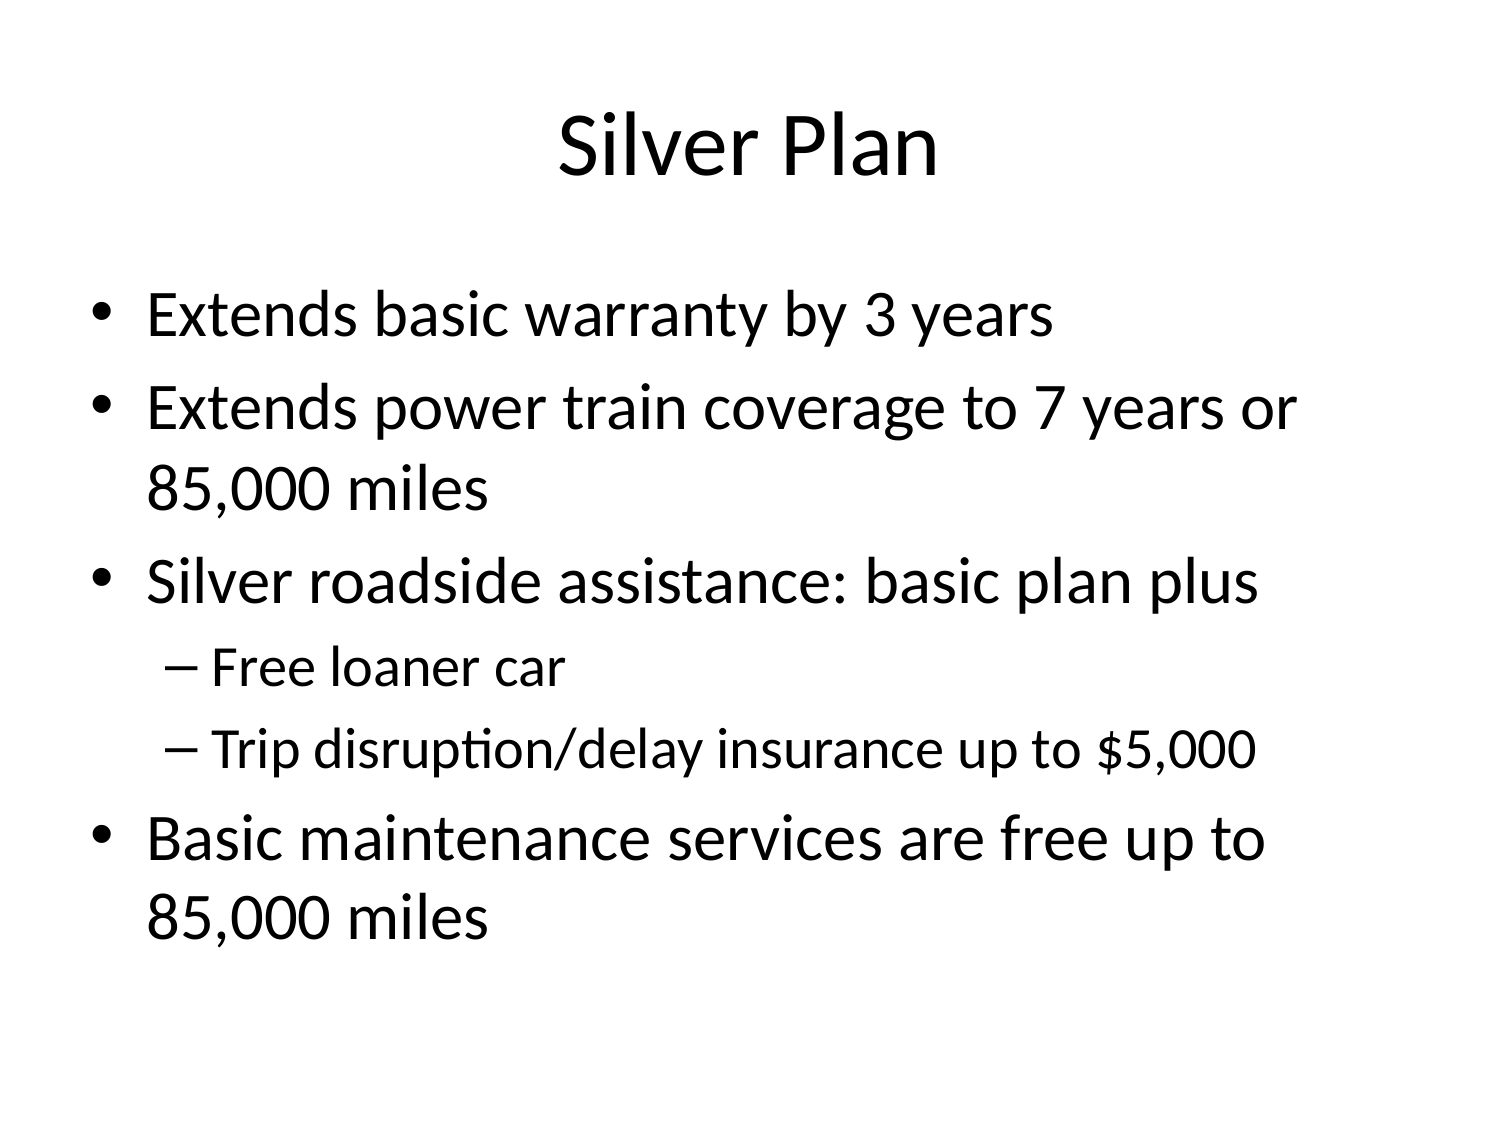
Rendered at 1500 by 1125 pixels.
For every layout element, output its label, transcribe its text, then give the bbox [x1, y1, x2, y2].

title Silver Plan [75, 45, 1425, 233]
list Extends basic warranty by 3 years Extends power train coverage to 7 years or 85,000 miles Silver roadside assistance: basic plan plus Free loaner car Trip disruption/delay insurance up to $5,000 Basic maintenance services are free up to 85,000 miles [75, 262, 1425, 1005]
